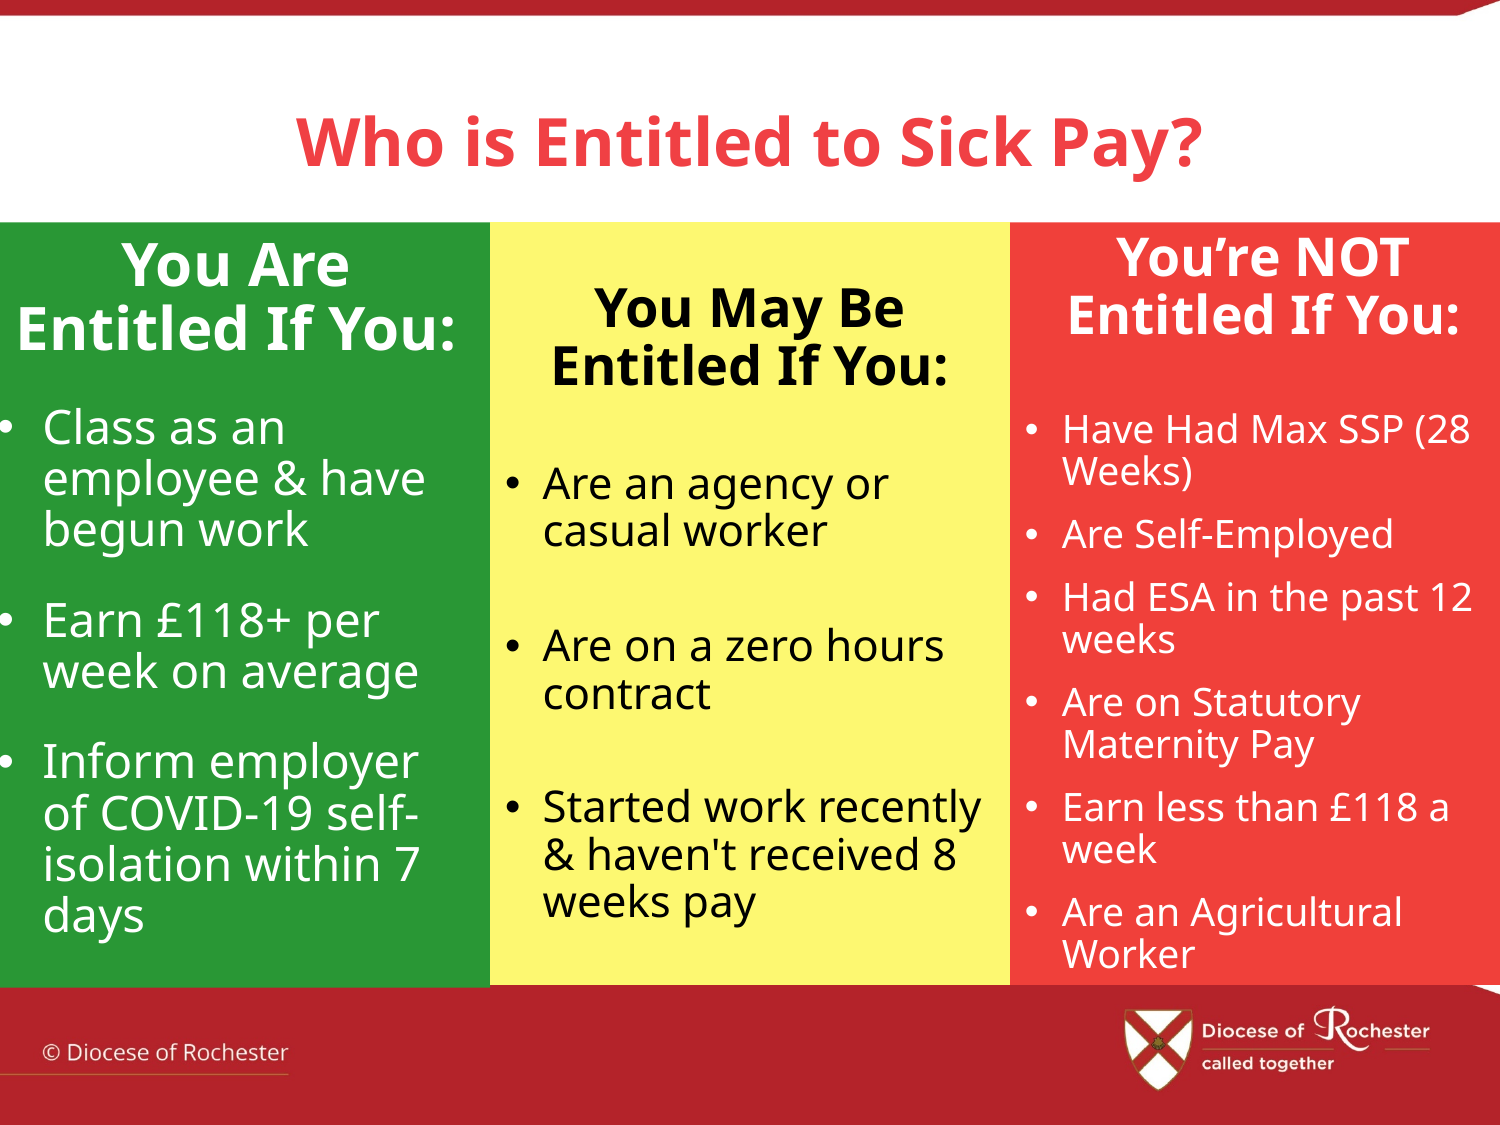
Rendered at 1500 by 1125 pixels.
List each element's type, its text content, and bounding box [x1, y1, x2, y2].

picture [0, 985, 1500, 1125]
text_box You May Be Entitled If You: Are an agency or casual worker Are on a zero hours contract Started work recently & haven't received 8 weeks pay [490, 222, 1010, 985]
picture [0, 0, 1500, 222]
text_box Who is Entitled to Sick Pay? [39, 66, 1461, 222]
text_box You Are Entitled If You: Class as an employee & have begun work Earn £118+ per week on average Inform employer of COVID-19 self-isolation within 7 days [0, 222, 491, 988]
text_box You’re NOT Entitled If You: Have Had Max SSP (28 Weeks) Are Self-Employed Had ESA in the past 12 weeks Are on Statutory Maternity Pay Earn less than £118 a week Are an Agricultural Worker [1010, 222, 1500, 985]
